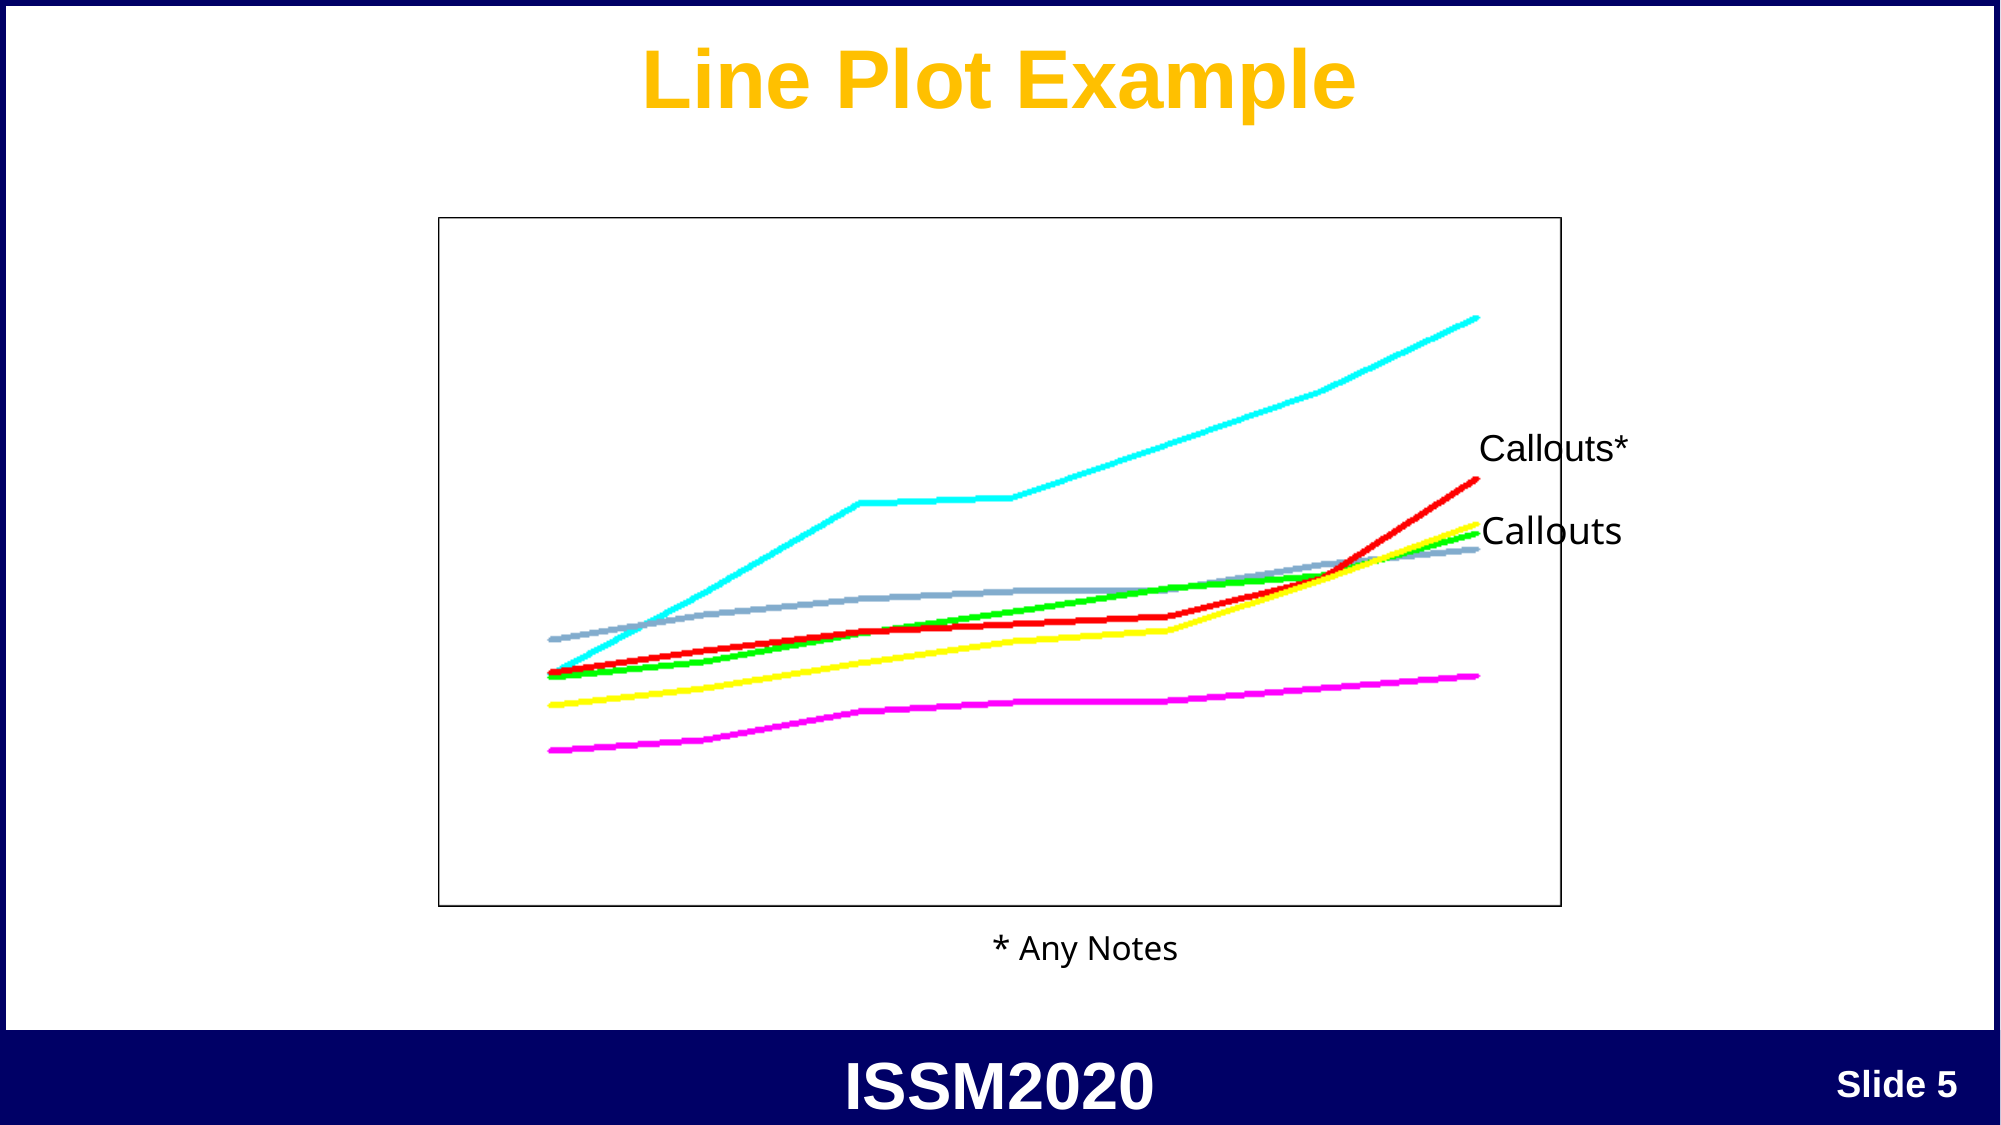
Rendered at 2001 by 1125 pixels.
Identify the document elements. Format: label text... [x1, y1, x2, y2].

title Line Plot Example [33, 24, 1967, 125]
slide_number Slide 4 [1560, 1052, 1973, 1113]
text_box Callouts* [1568, 423, 1639, 475]
text_box * Any Notes [977, 919, 1194, 975]
picture [437, 217, 1562, 908]
text_box Callouts [1568, 499, 1638, 560]
